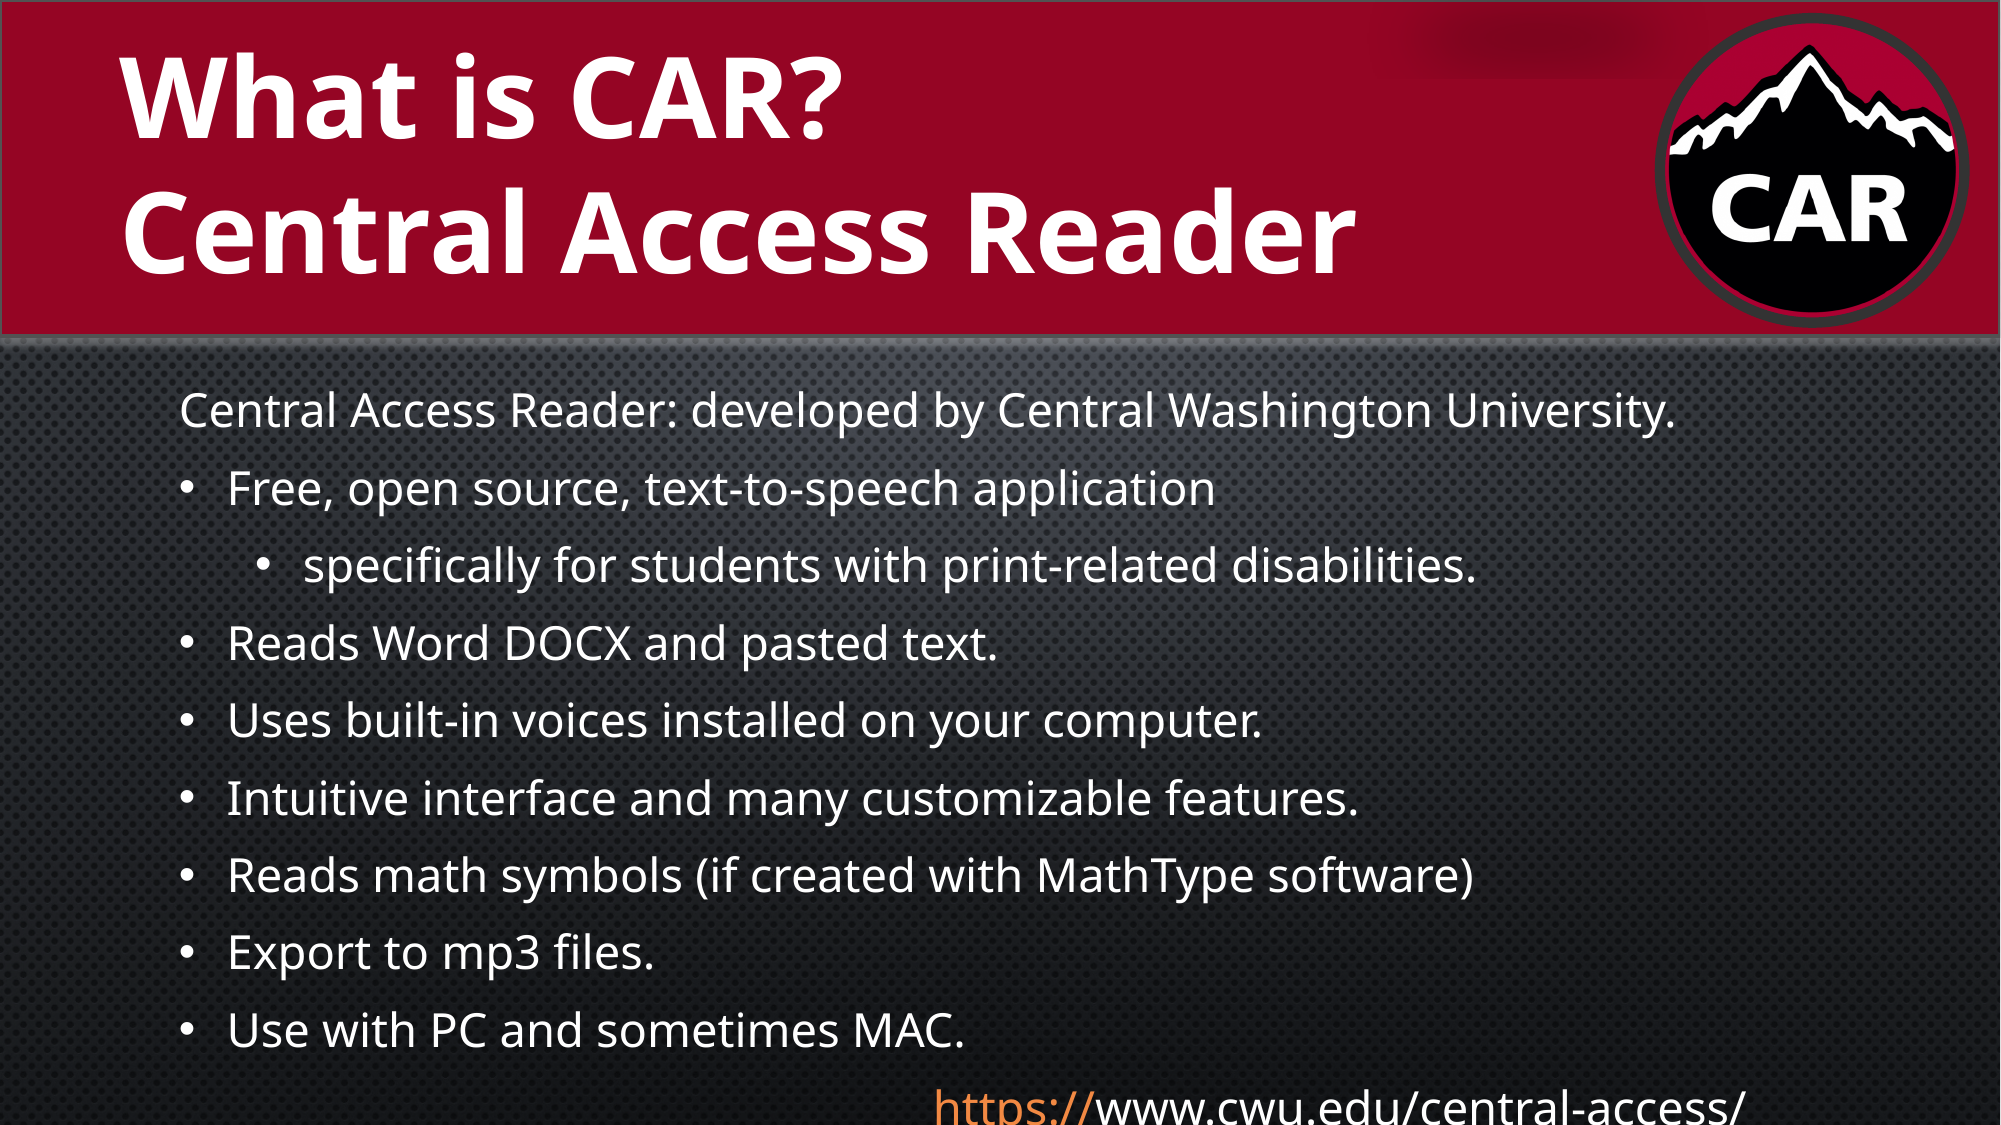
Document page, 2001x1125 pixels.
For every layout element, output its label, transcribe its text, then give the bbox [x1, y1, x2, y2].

list Central Access Reader: developed by Central Washington University. Free, open source, text-to-speech application specifically for students with print-related disabilities. Reads Word DOCX and pasted text. Uses built-in voices installed on your computer. Intuitive interface and many customizable features. Reads math symbols (if created with MathType software) Export to mp3 files. Use with PC and sometimes MAC. https://www.cwu.edu/central-access/ [164, 373, 1838, 1125]
title What is CAR? Central Access Reader [104, 18, 1813, 336]
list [1659, 17, 1965, 323]
